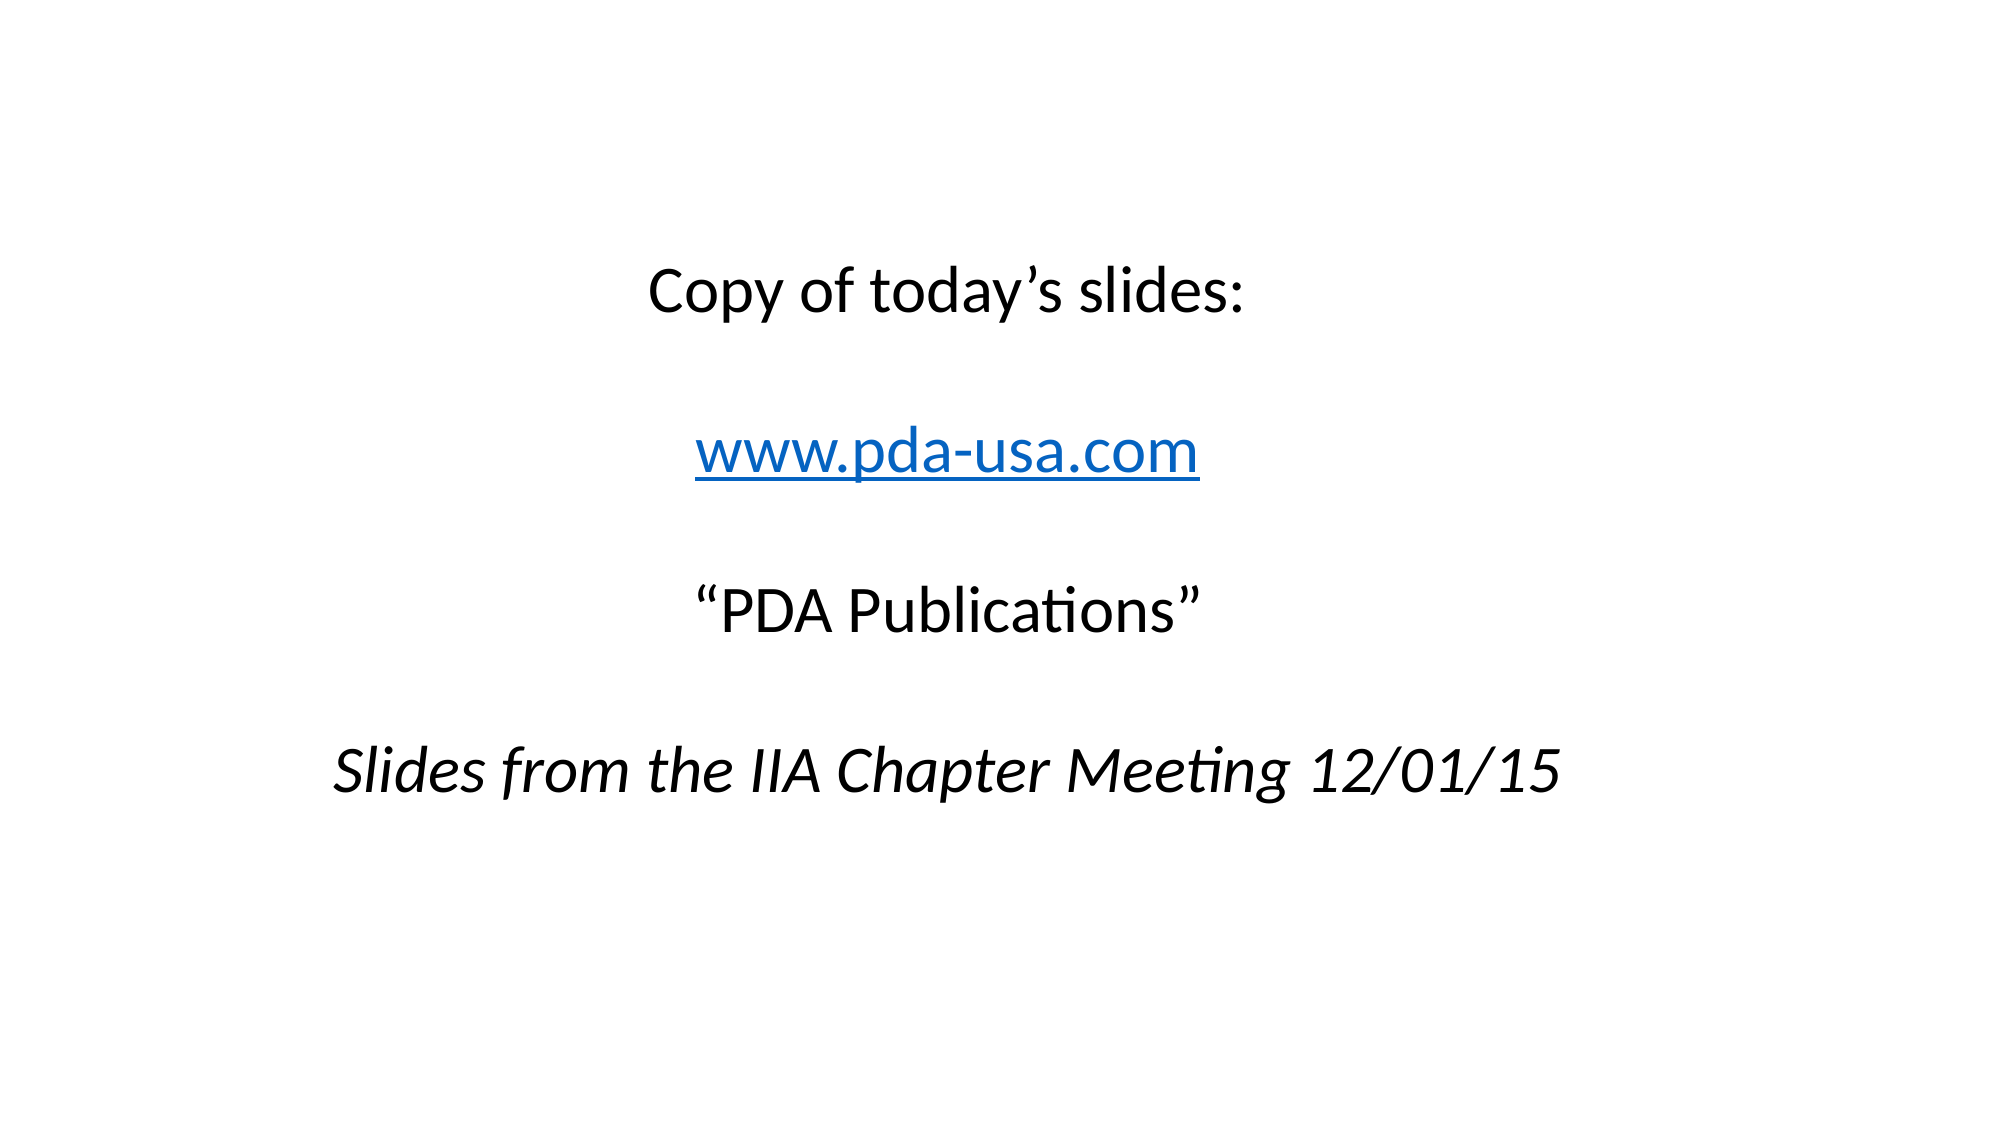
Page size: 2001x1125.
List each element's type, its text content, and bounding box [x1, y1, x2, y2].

text_box Copy of today’s slides: www.pda-usa.com “PDA Publications” Slides from the IIA Chapter Meeting 12/01/15 [318, 238, 1577, 814]
